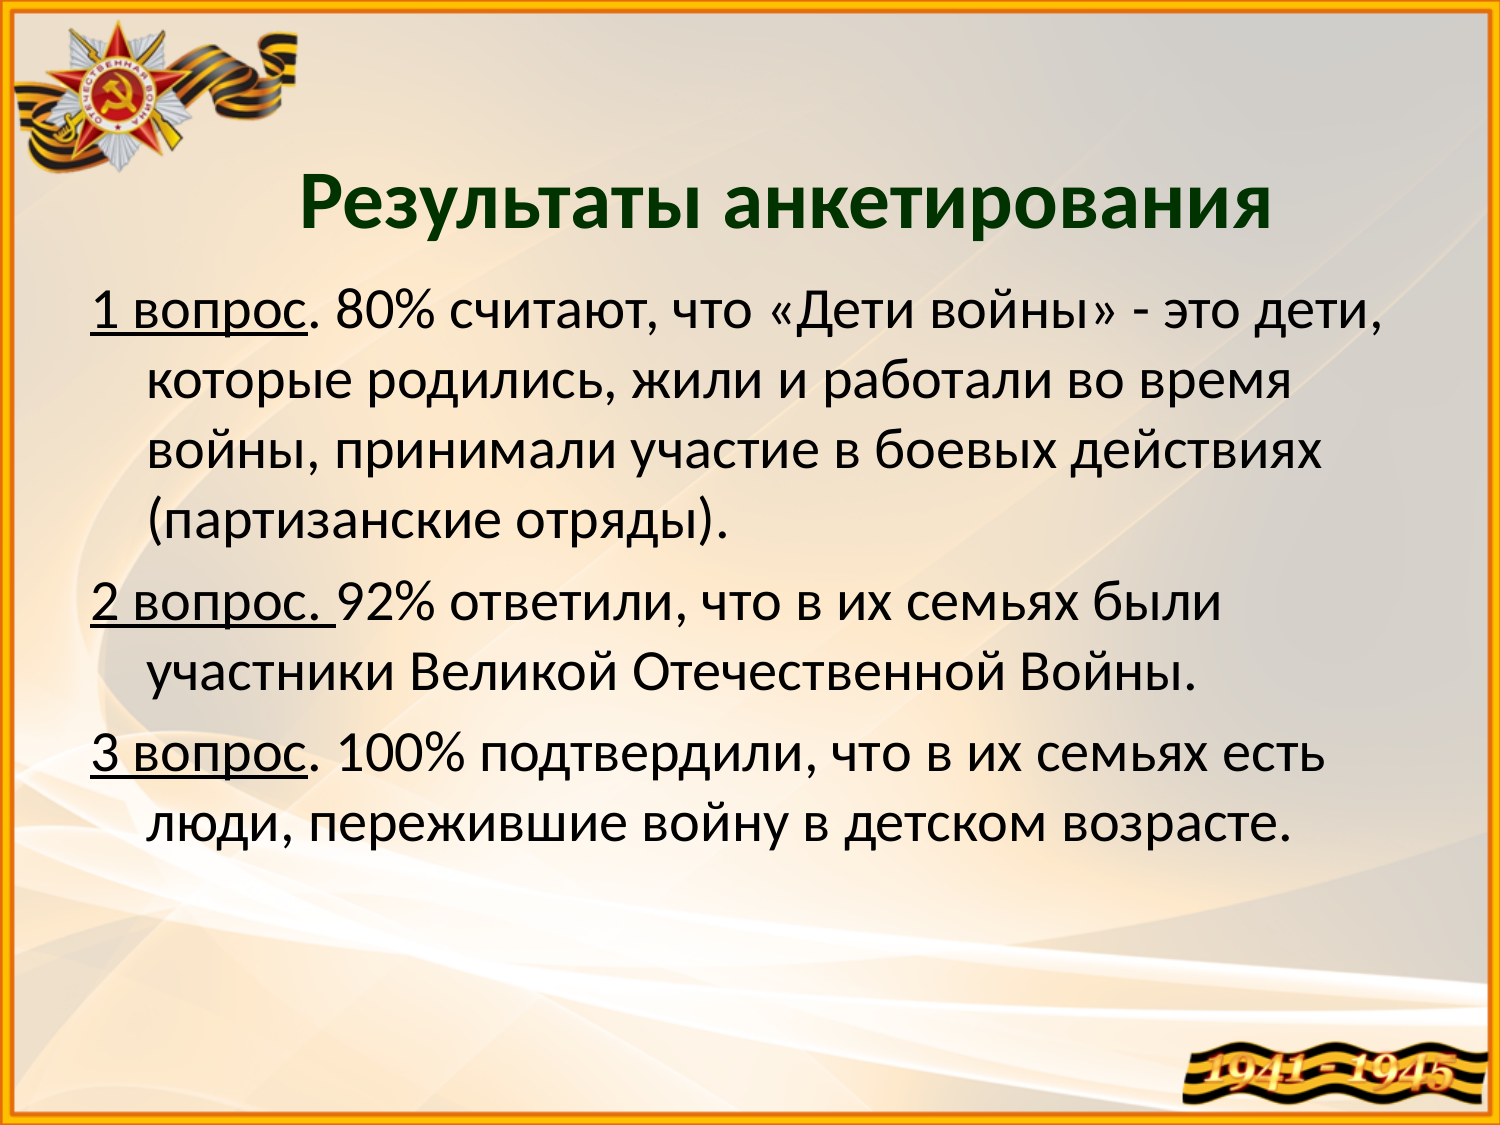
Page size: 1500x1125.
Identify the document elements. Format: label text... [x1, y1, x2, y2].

list 1 вопрос. 80% считают, что «Дети войны» - это дети, которые родились, жили и работали во время войны, принимали участие в боевых действиях (партизанские отряды). 2 вопрос. 92% ответили, что в их семьях были участники Великой Отечественной Войны. 3 вопрос. 100% подтвердили, что в их семьях есть люди, пережившие войну в детском возрасте. [74, 262, 1426, 1006]
picture [0, 0, 1500, 1125]
title Результаты анкетирования [111, 101, 1463, 290]
